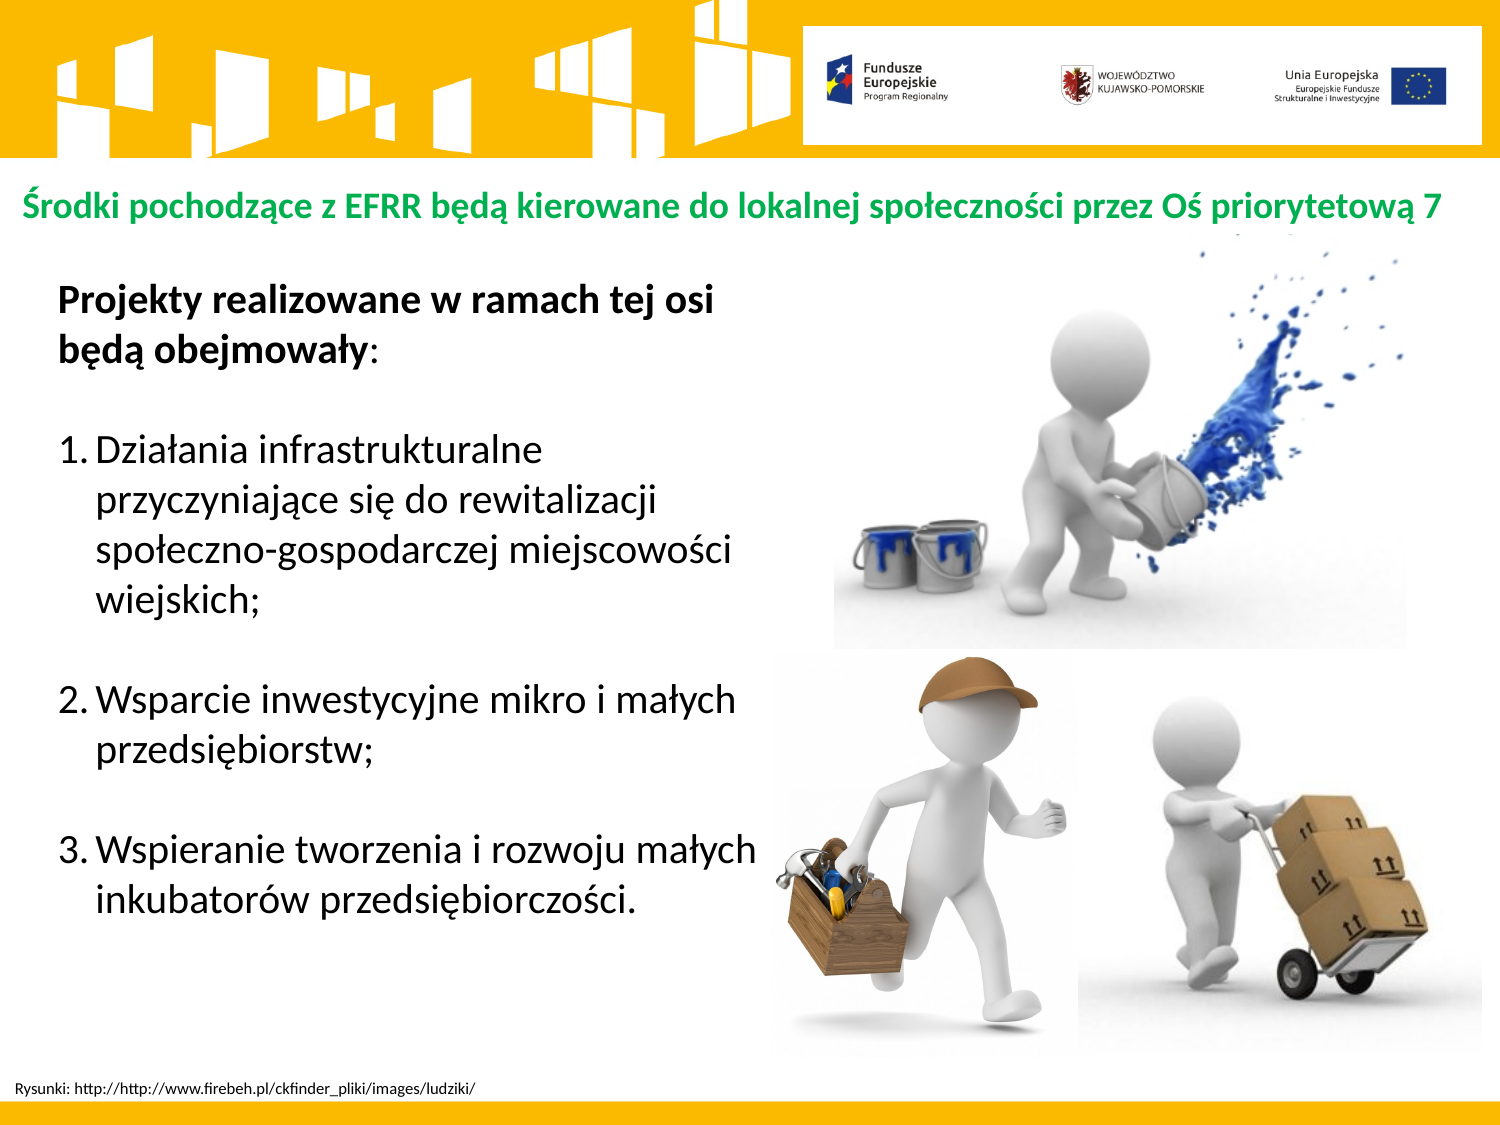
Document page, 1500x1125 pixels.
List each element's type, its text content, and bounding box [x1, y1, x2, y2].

picture [0, 0, 1500, 1125]
text_box Środki pochodzące z EFRR będą kierowane do lokalnej społeczności przez Oś priorytetową 7 [0, 174, 1467, 234]
text_box Rysunki: http://http://www.firebeh.pl/ckfinder_pliki/images/ludziki/ [0, 1070, 596, 1106]
text_box Projekty realizowane w ramach tej osi będą obejmowały: Działania infrastrukturalne przyczyniające się do rewitalizacji społeczno-gospodarczej miejscowości wiejskich; Wsparcie inwestycyjne mikro i małych przedsiębiorstw; Wspieranie tworzenia i rozwoju małych inkubatorów przedsiębiorczości. [43, 264, 777, 985]
